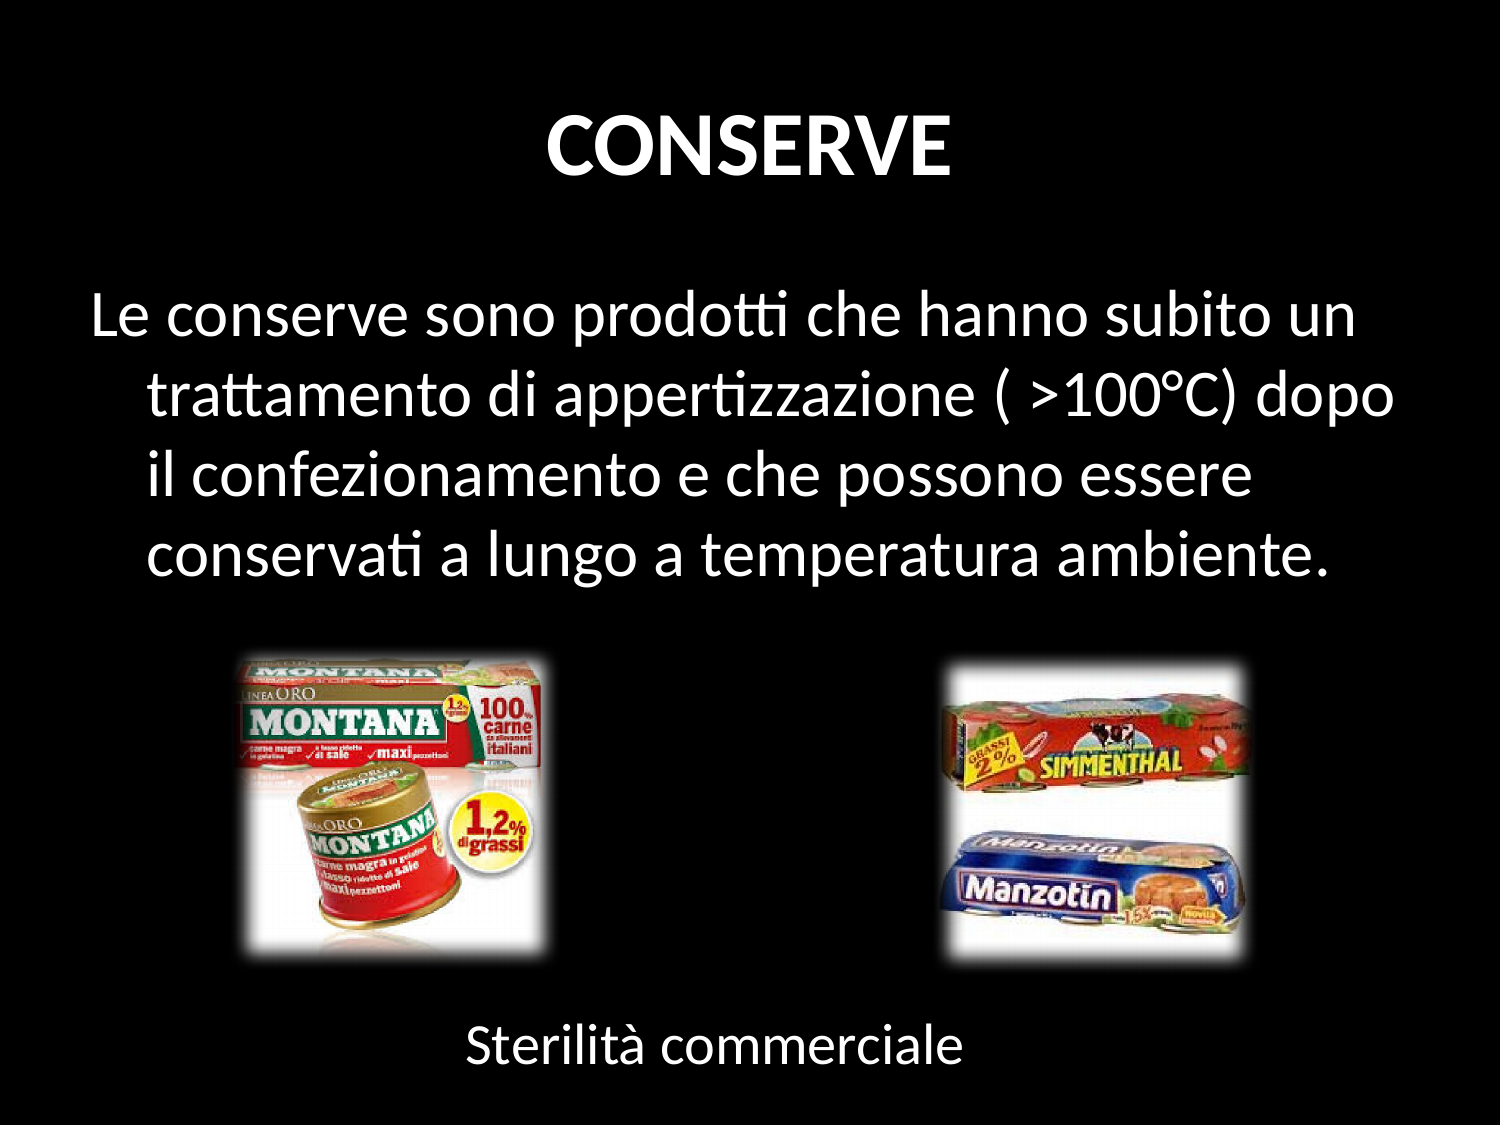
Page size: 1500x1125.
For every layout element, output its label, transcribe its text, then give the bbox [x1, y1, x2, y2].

picture [930, 647, 1259, 976]
title CONSERVE [75, 45, 1425, 233]
text_box Sterilità commerciale [450, 998, 980, 1084]
list Le conserve sono prodotti che hanno subito un trattamento di appertizzazione ( >100°C) dopo il confezionamento e che possono essere conservati a lungo a temperatura ambiente. [75, 262, 1425, 764]
picture [229, 643, 562, 971]
